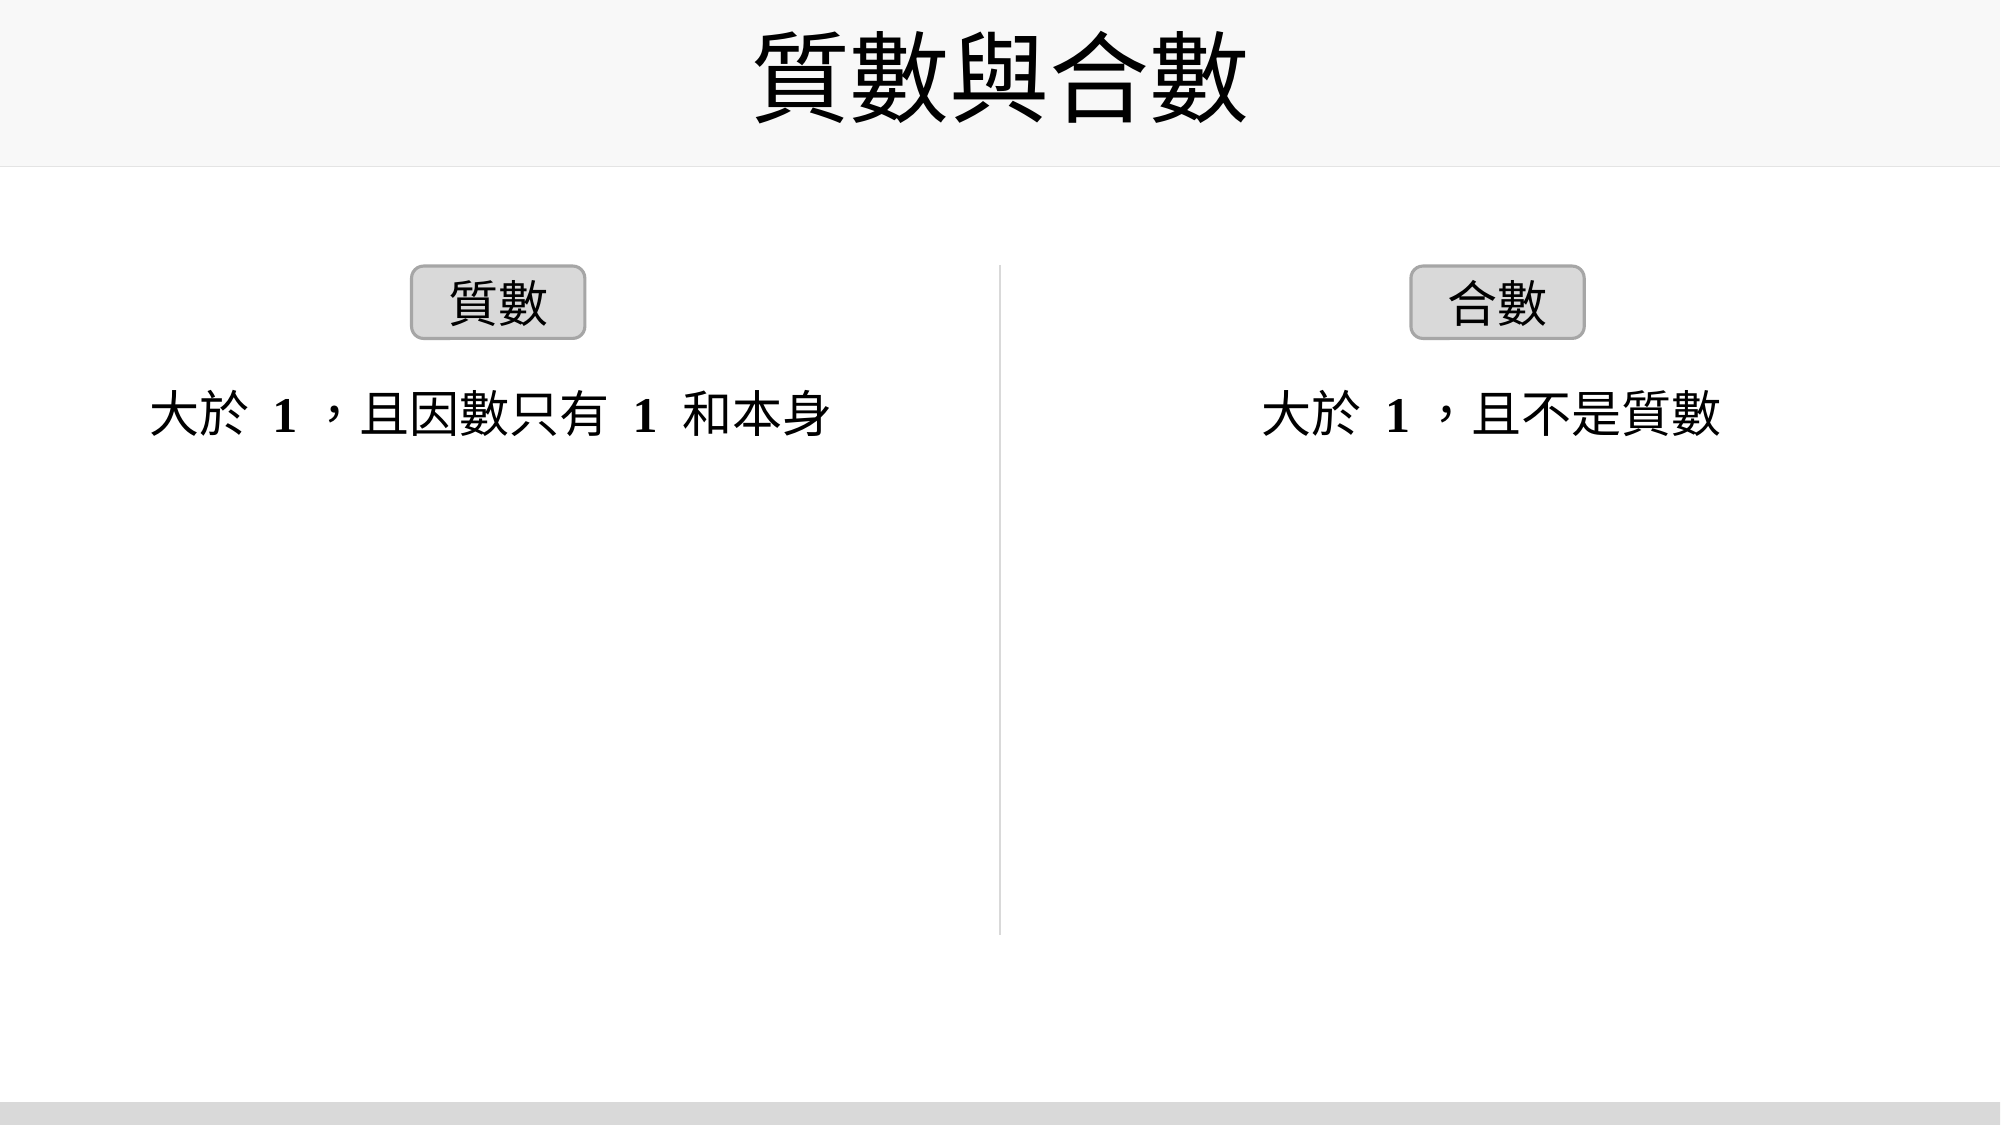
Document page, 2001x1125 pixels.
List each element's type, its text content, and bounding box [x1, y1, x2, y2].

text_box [1240, 266, 1754, 495]
text_box 大於 1，且因數只有 1 和本身 [114, 317, 879, 495]
title 質數與合數 [0, 0, 2000, 167]
text_box 質數 [410, 265, 586, 340]
